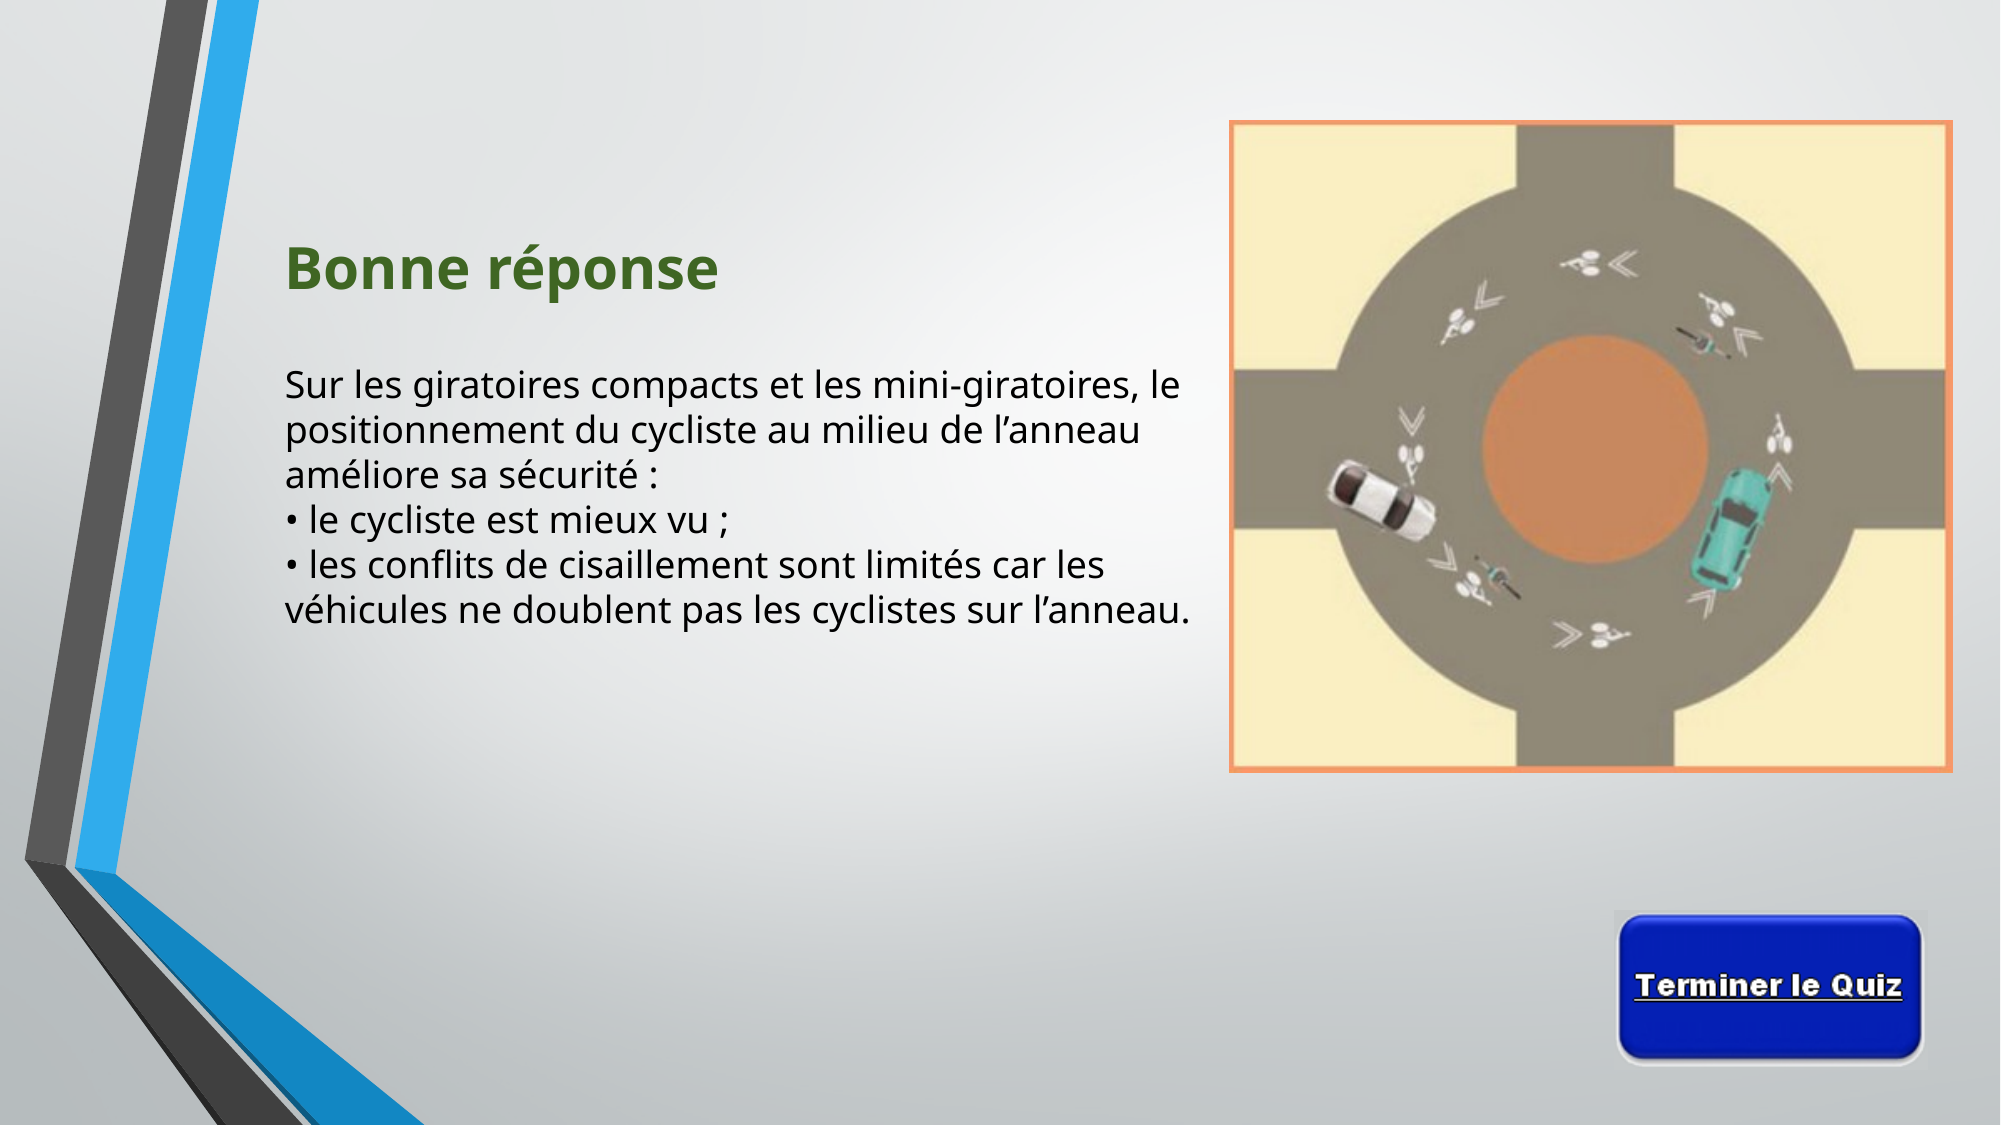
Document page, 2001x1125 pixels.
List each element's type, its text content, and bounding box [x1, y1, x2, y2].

picture [1614, 909, 1928, 1070]
picture [1228, 120, 1954, 773]
text_box Bonne réponse Sur les giratoires compacts et les mini-giratoires, le positionnement du cycliste au milieu de l’anneau améliore sa sécurité : • le cycliste est mieux vu ; • les conflits de cisaillement sont limités car les véhicules ne doublent pas les cyclistes sur l’anneau. [270, 224, 1208, 639]
